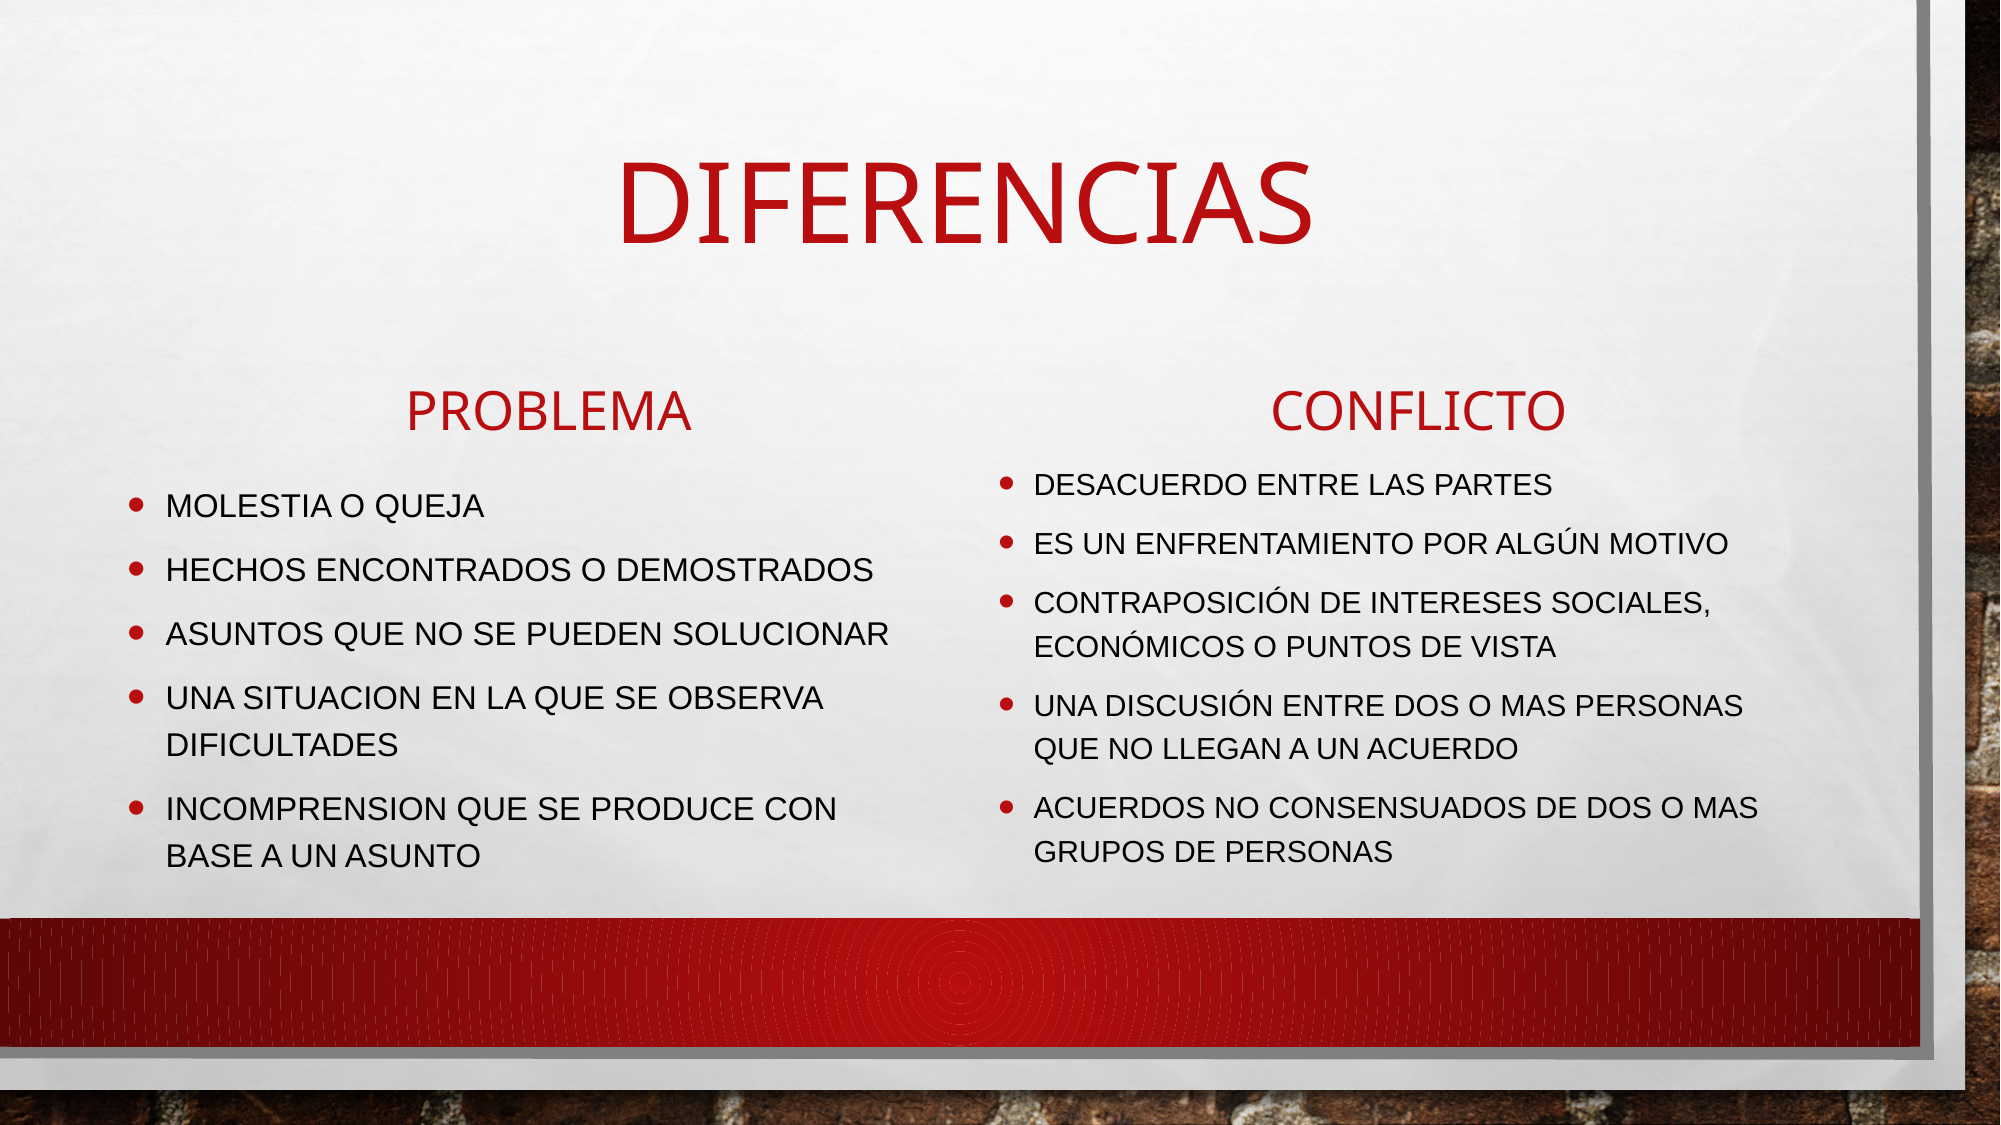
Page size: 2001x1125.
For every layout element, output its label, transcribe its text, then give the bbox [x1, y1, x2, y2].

list CONFLICTO [1020, 338, 1818, 450]
list PROBLEMA [150, 338, 948, 451]
title DIFERENCIAS [112, 112, 1818, 303]
list MOLESTIA O QUEJA HECHOS ENCONTRADOS O DEMOSTRADOS ASUNTOS QUE NO SE PUEDEN SOLUCIONAR UNA SITUACION EN LA QUE SE OBSERVA DIFICULTADES INCOMPRENSION QUE SE PRODUCE CON BASE A UN ASUNTO [112, 469, 948, 882]
list DESACUERDO entre las partes Es un enfrentamiento por algún motivo Contraposición de intereses sociales, económicos o puntos de vista Una discusión entre dos o mas personas que no llegan a un acuerdo Acuerdos no consensuados de dos o mas grupos de personas [983, 450, 1818, 882]
picture [0, 0, 2000, 1125]
